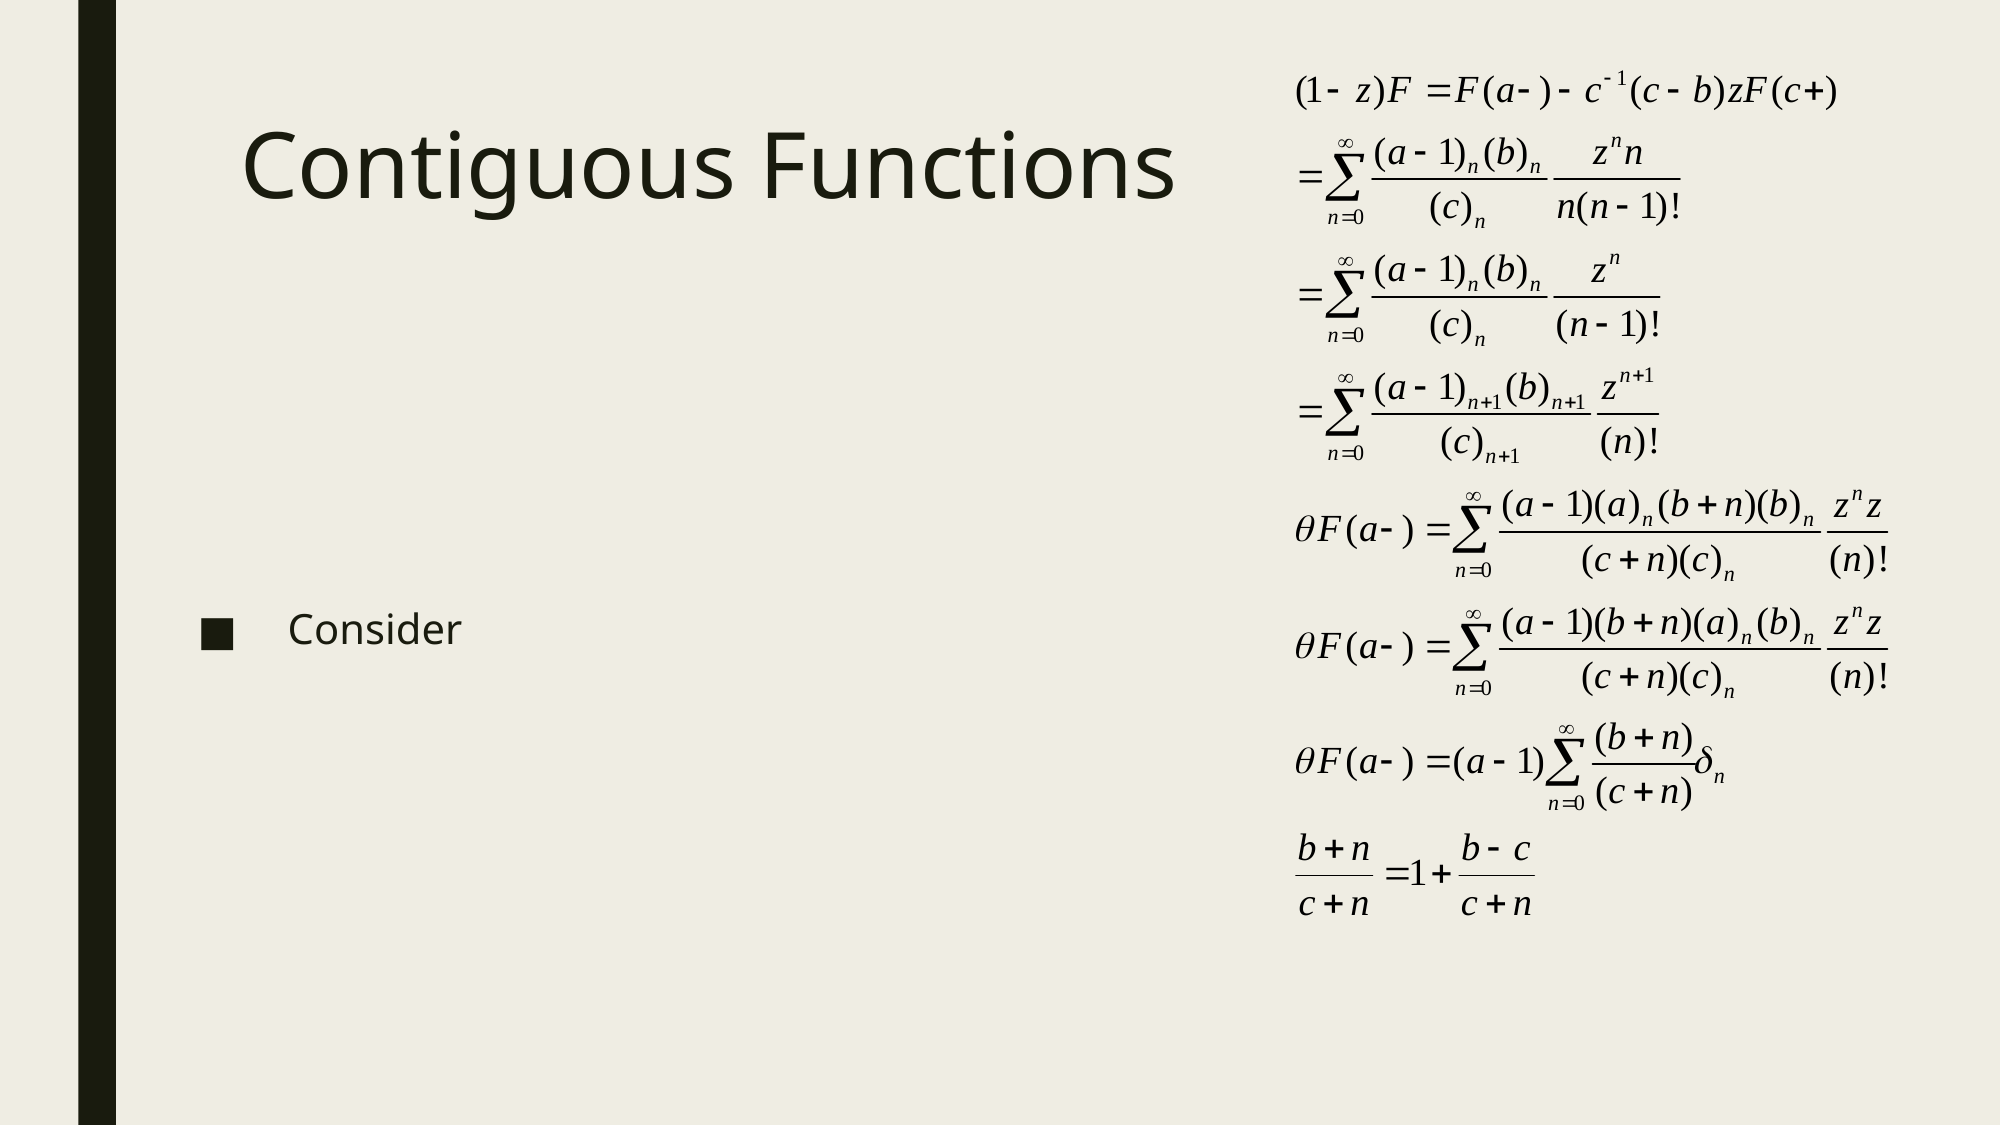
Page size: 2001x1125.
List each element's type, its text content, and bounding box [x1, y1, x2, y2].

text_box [1289, 58, 1895, 973]
title Contiguous Functions [225, 112, 1289, 357]
